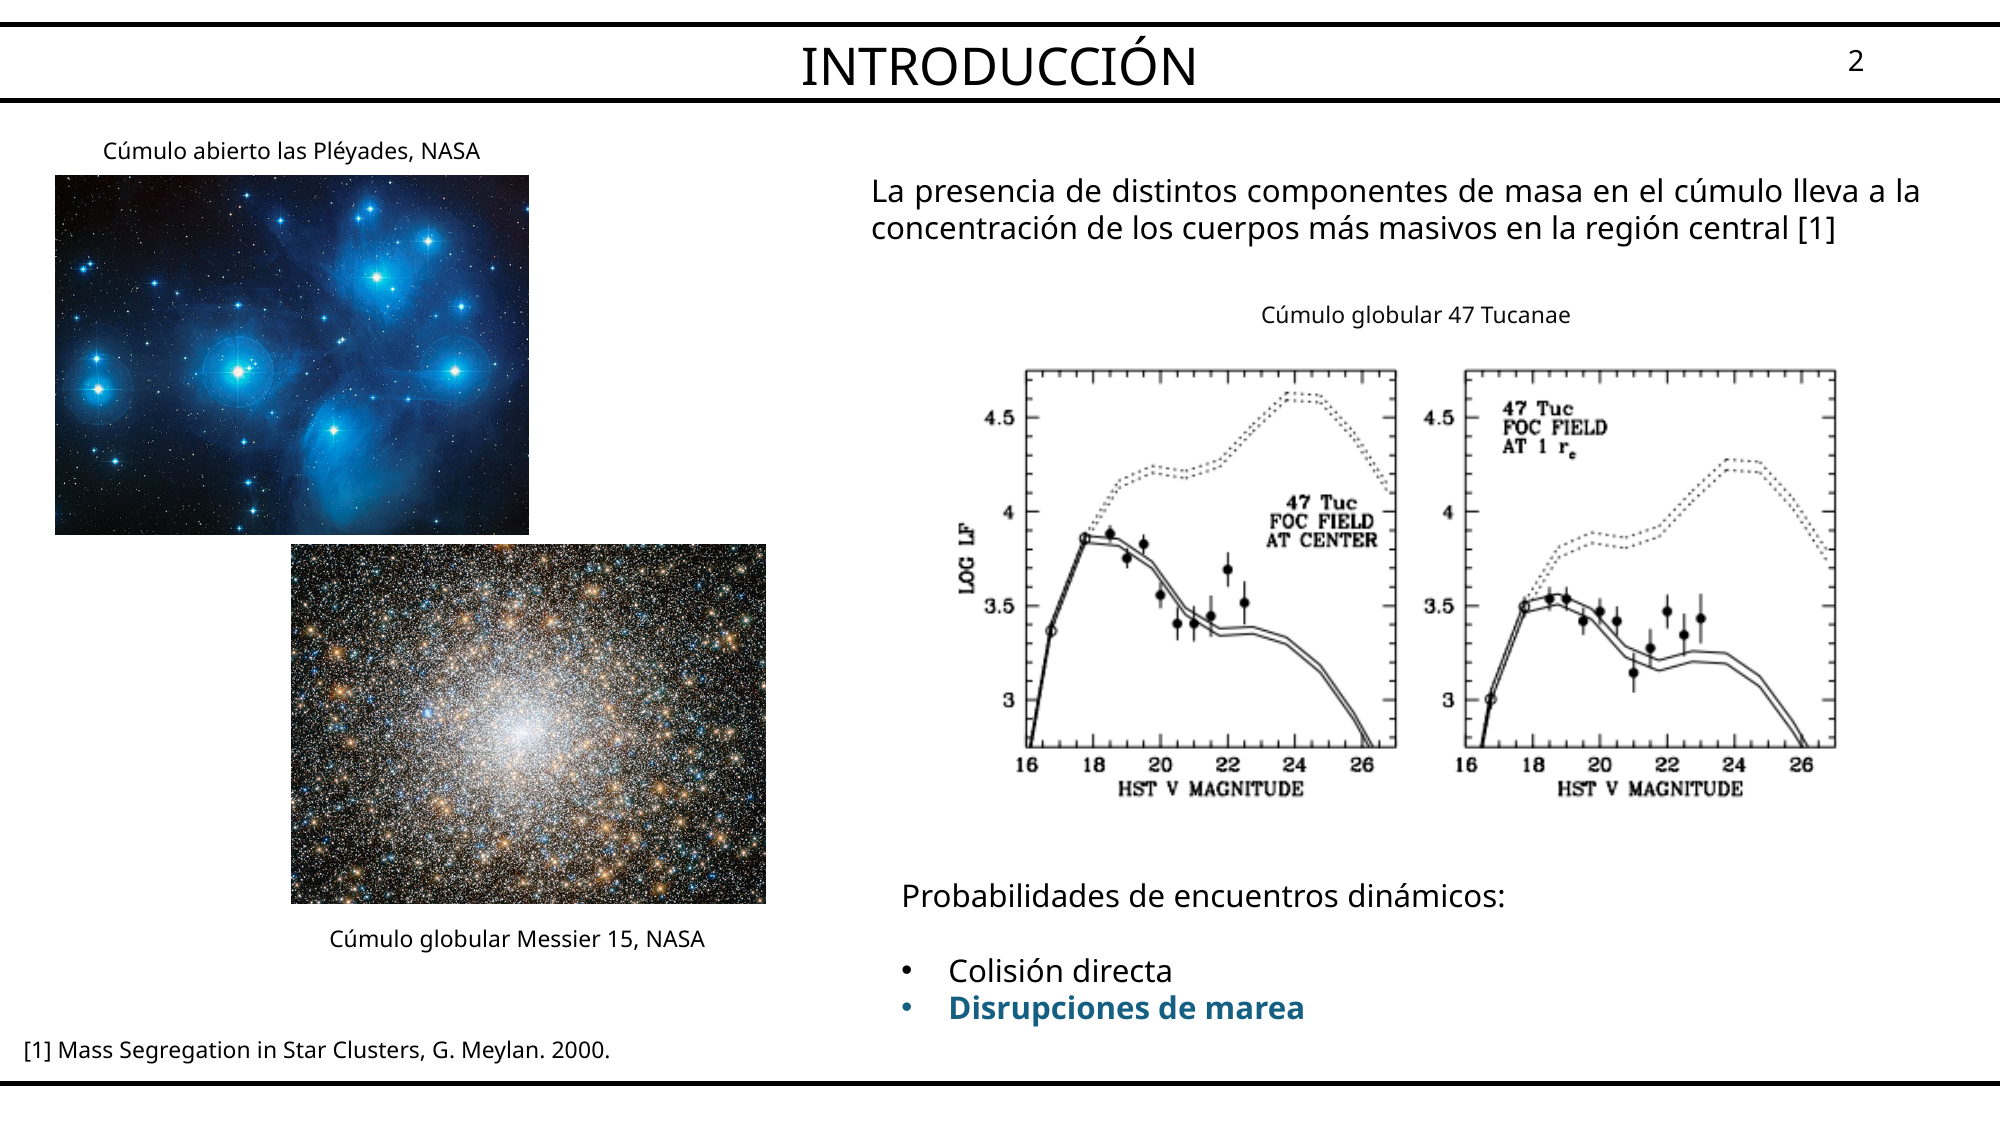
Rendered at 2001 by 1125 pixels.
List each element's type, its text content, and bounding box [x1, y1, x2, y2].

text_box La presencia de distintos componentes de masa en el cúmulo lleva a la concentración de los cuerpos más masivos en la región central [1] [856, 163, 1938, 253]
picture [942, 358, 1849, 813]
text_box [1] Mass Segregation in Star Clusters, G. Meylan. 2000. [8, 1028, 674, 1071]
text_box [0, 24, 517, 101]
title INTRODUCCIÓN [517, 2, 1483, 135]
text_box [0, 1083, 2000, 1125]
picture [291, 544, 767, 905]
picture [54, 175, 529, 535]
text_box Cúmulo globular Messier 15, NASA [288, 916, 747, 960]
slide_number 2 [1817, 32, 1880, 93]
text_box [1483, 24, 2000, 101]
text_box Cúmulo globular 47 Tucanae [1228, 292, 1605, 335]
text_box Cúmulo abierto las Pléyades, NASA [62, 129, 521, 175]
text_box Probabilidades de encuentros dinámicos: Colisión directa Disrupciones de marea [886, 868, 1620, 1034]
